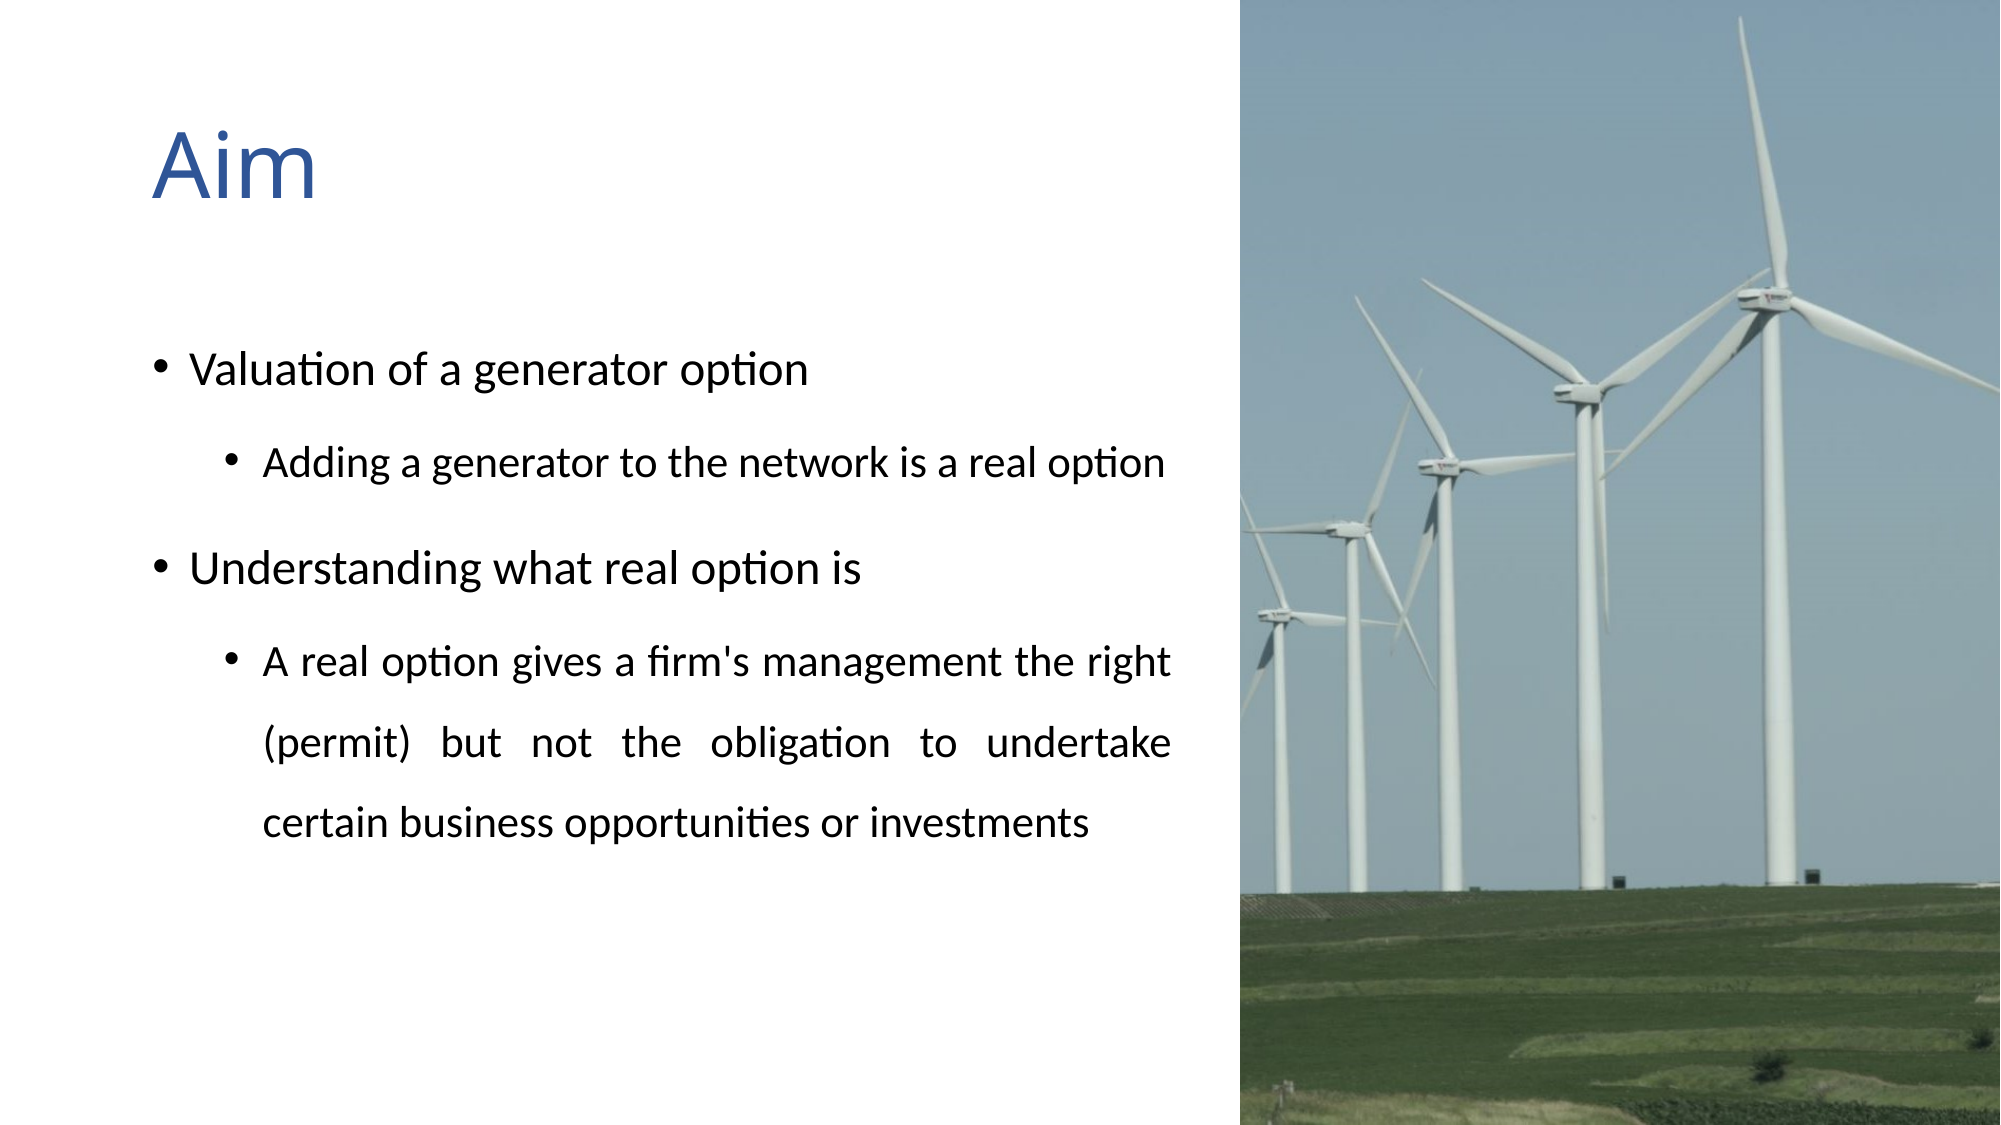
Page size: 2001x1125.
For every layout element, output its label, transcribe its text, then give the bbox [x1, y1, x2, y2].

title Aim [137, 59, 1240, 278]
text_box [135, 283, 1042, 1000]
picture [1240, 0, 2000, 1125]
list Valuation of a generator option Adding a generator to the network is a real option Understanding what real option is A real option gives a firm's management the right (permit) but not the obligation to undertake certain business opportunities or investments [137, 299, 1188, 1014]
